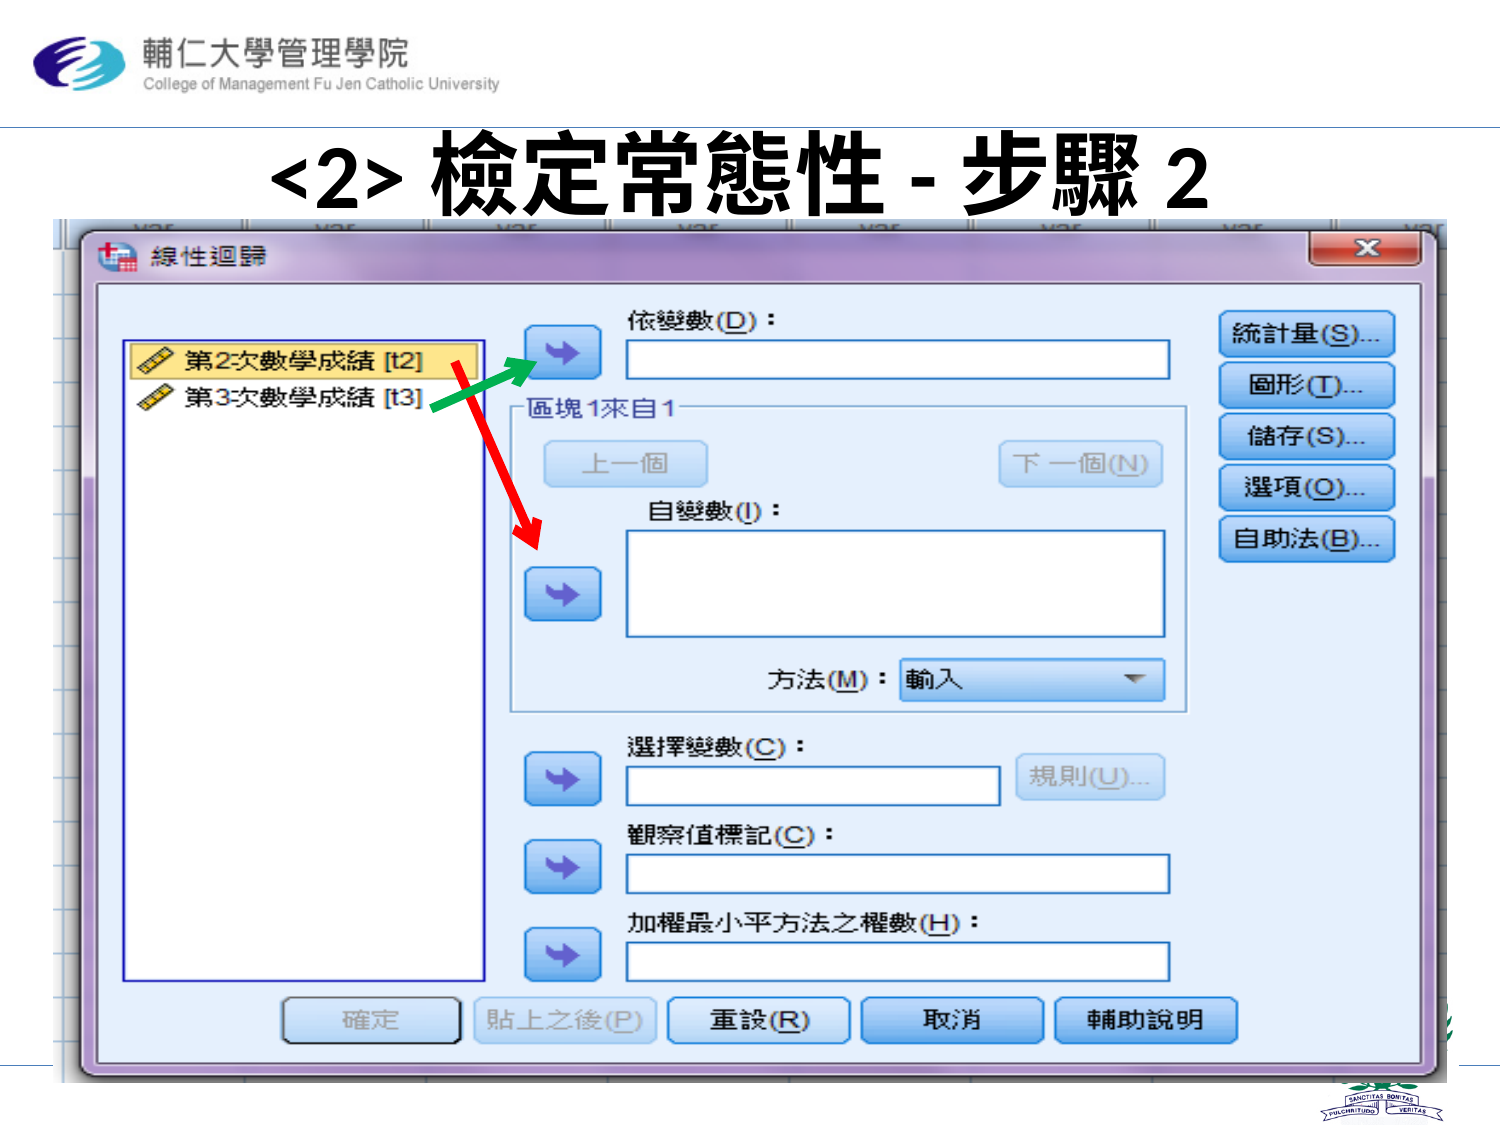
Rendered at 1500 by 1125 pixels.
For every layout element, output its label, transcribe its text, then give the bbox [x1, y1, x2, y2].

picture [1310, 971, 1453, 1125]
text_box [454, 415, 538, 551]
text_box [430, 361, 538, 410]
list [52, 219, 1448, 1083]
title <2>檢定常態性-步驟2 [64, 78, 1415, 218]
picture [17, 18, 522, 114]
